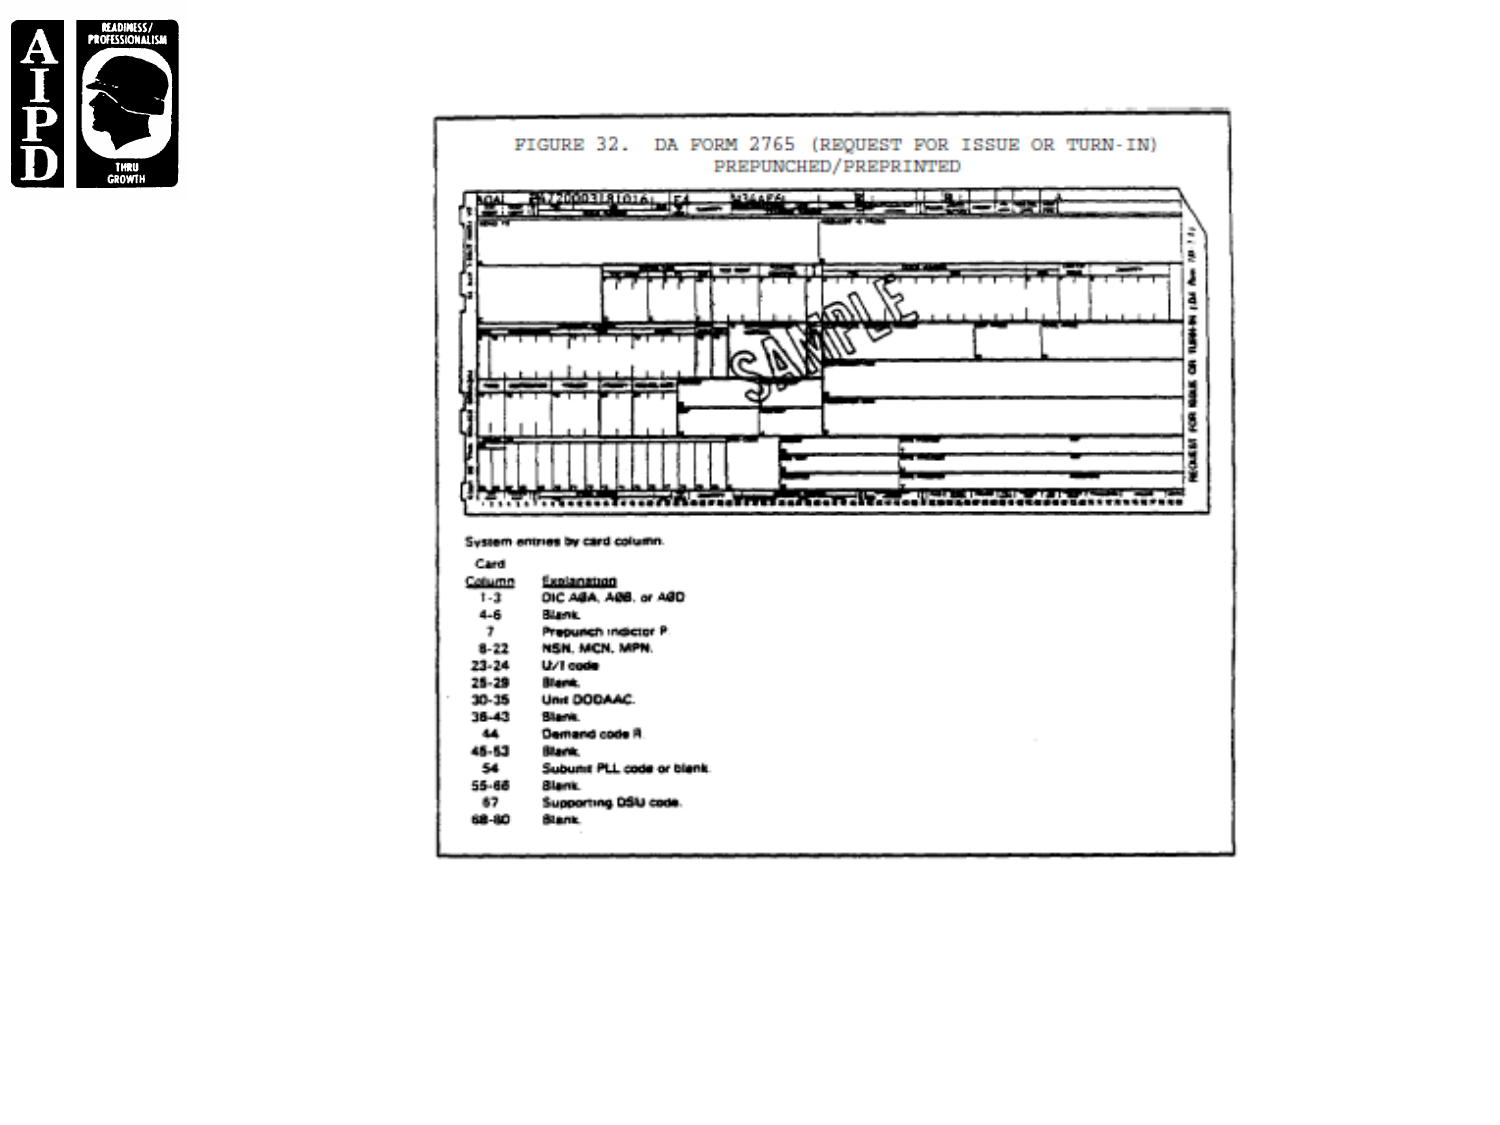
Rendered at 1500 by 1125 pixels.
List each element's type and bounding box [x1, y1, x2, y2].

picture [409, 92, 1263, 875]
picture [0, 0, 187, 201]
